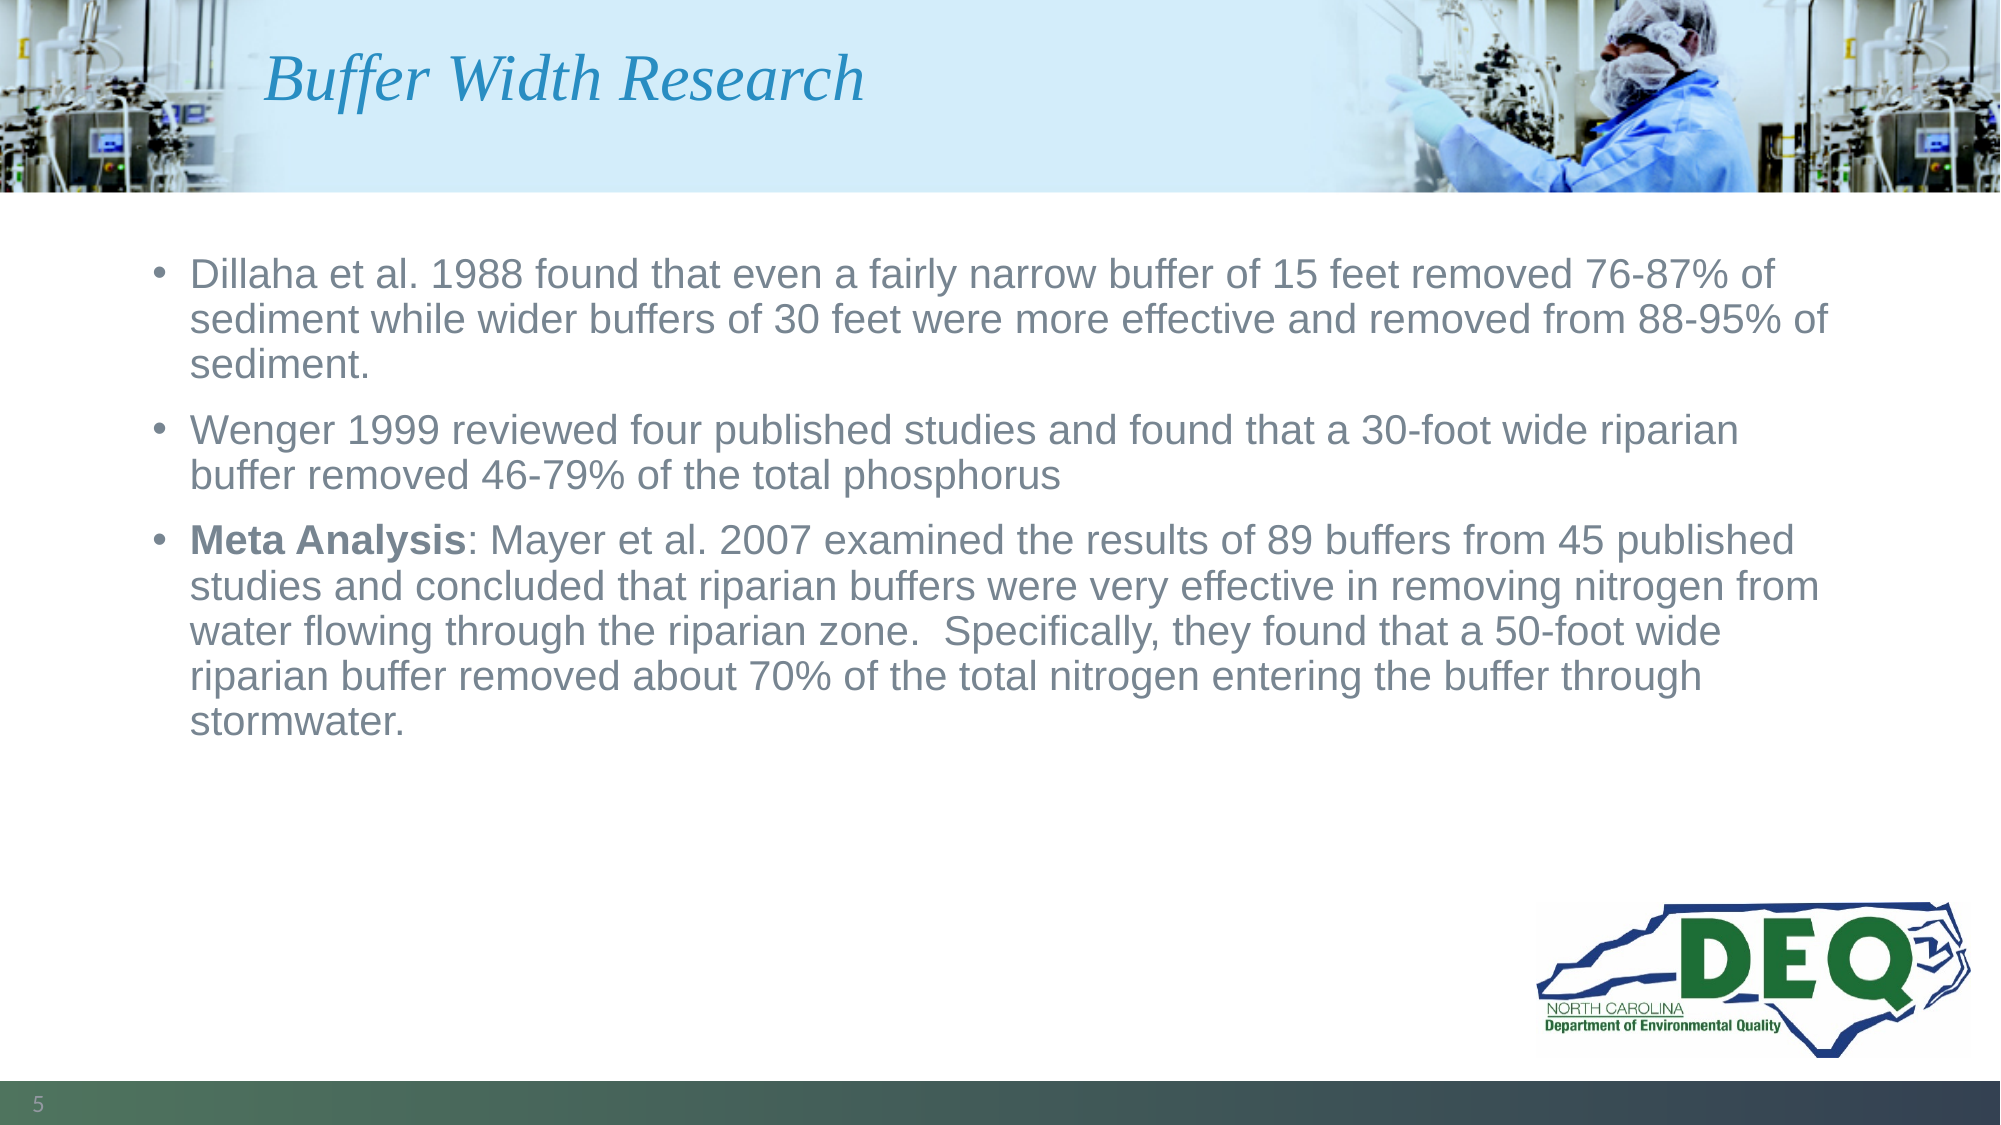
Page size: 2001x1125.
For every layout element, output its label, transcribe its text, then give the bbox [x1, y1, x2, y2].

list Dillaha et al. 1988 found that even a fairly narrow buffer of 15 feet removed 76-87% of sediment while wider buffers of 30 feet were more effective and removed from 88-95% of sediment. Wenger 1999 reviewed four published studies and found that a 30-foot wide riparian buffer removed 46-79% of the total phosphorus Meta Analysis: Mayer et al. 2007 examined the results of 89 buffers from 45 published studies and concluded that riparian buffers were very effective in removing nitrogen from water flowing through the riparian zone. Specifically, they found that a 50-foot wide riparian buffer removed about 70% of the total nitrogen entering the buffer through stormwater. [137, 244, 1863, 1025]
picture [0, 0, 2000, 219]
title Buffer Width Research [248, 33, 1408, 125]
picture [1536, 902, 1971, 1058]
slide_number 5 [17, 1091, 468, 1114]
